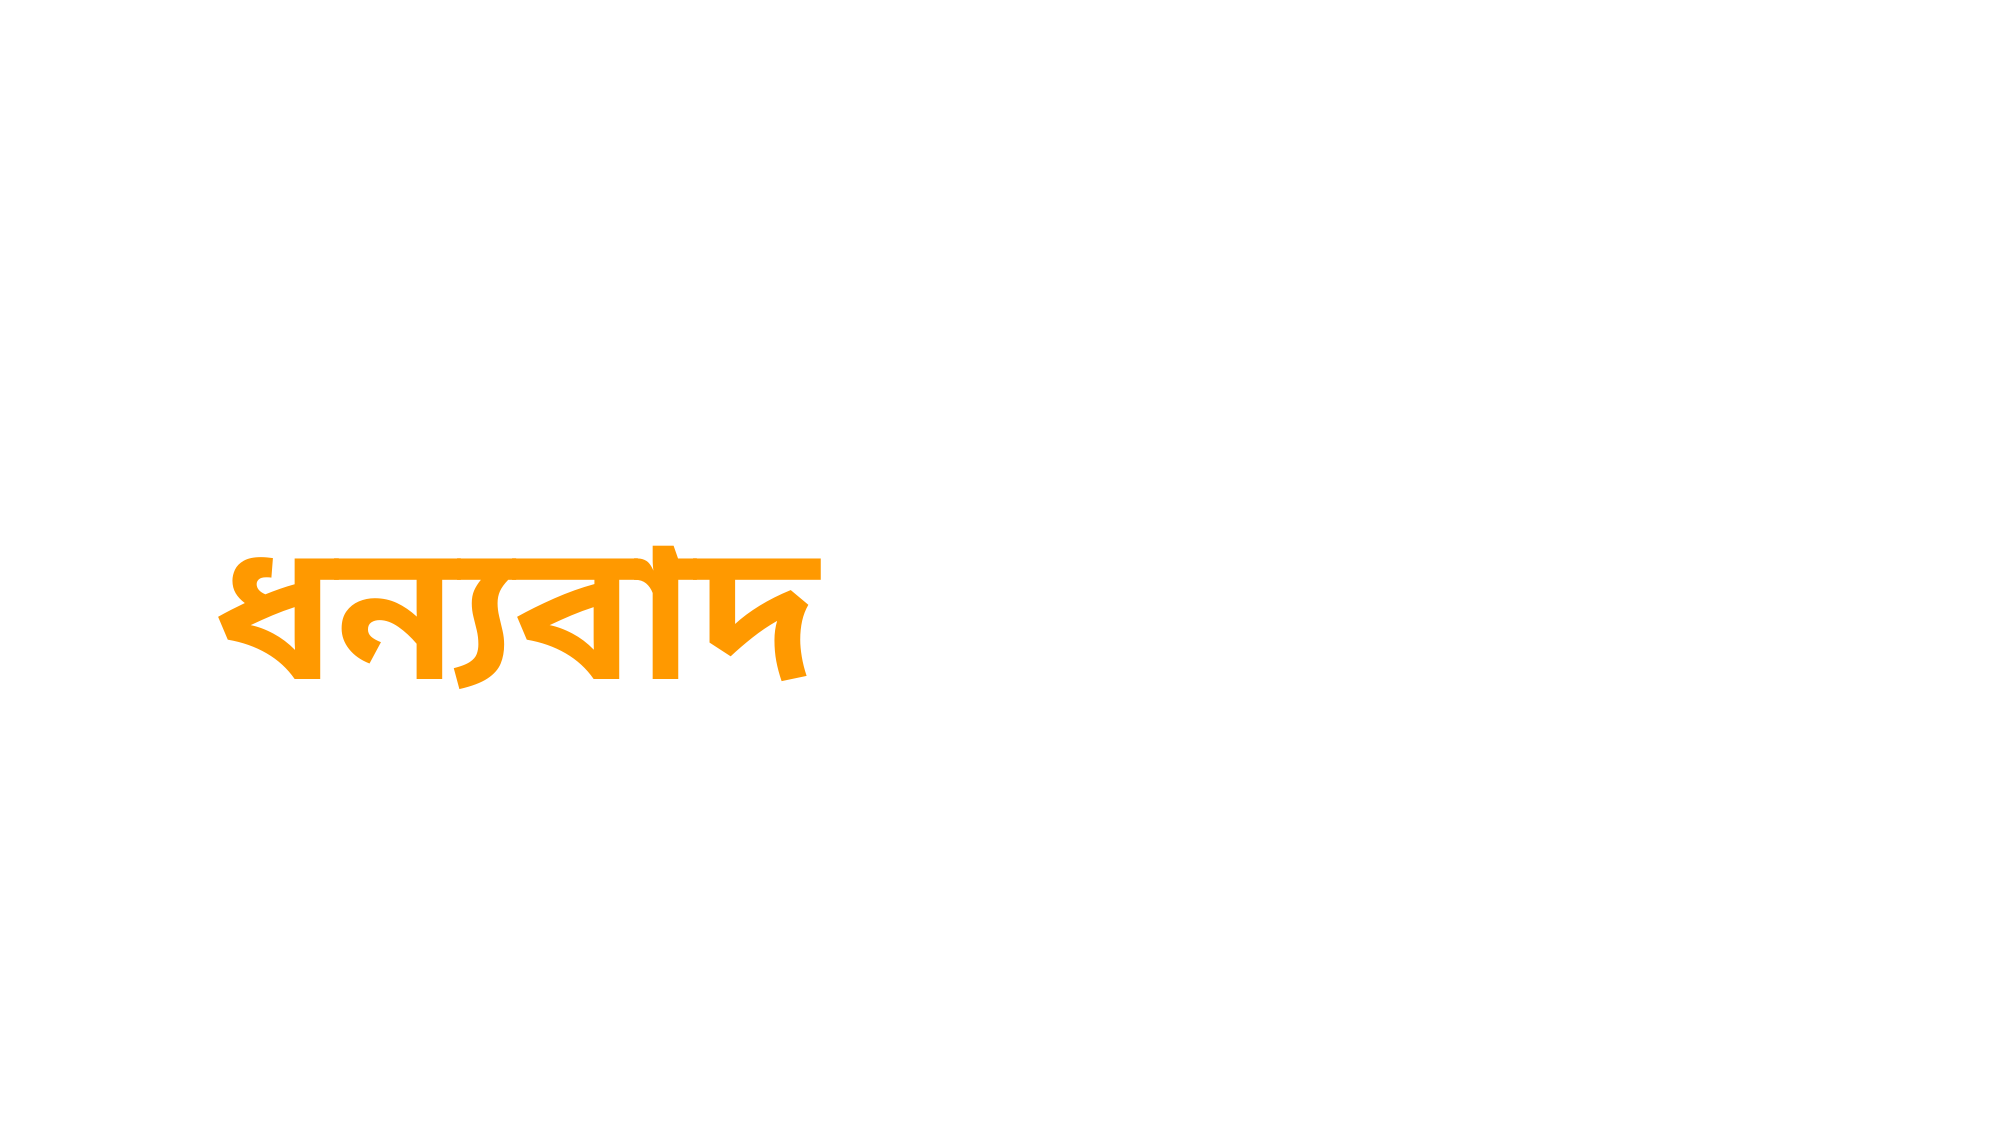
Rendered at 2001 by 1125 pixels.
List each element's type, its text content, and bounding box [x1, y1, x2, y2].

text_box ধন্যবাদ [200, 470, 1800, 733]
